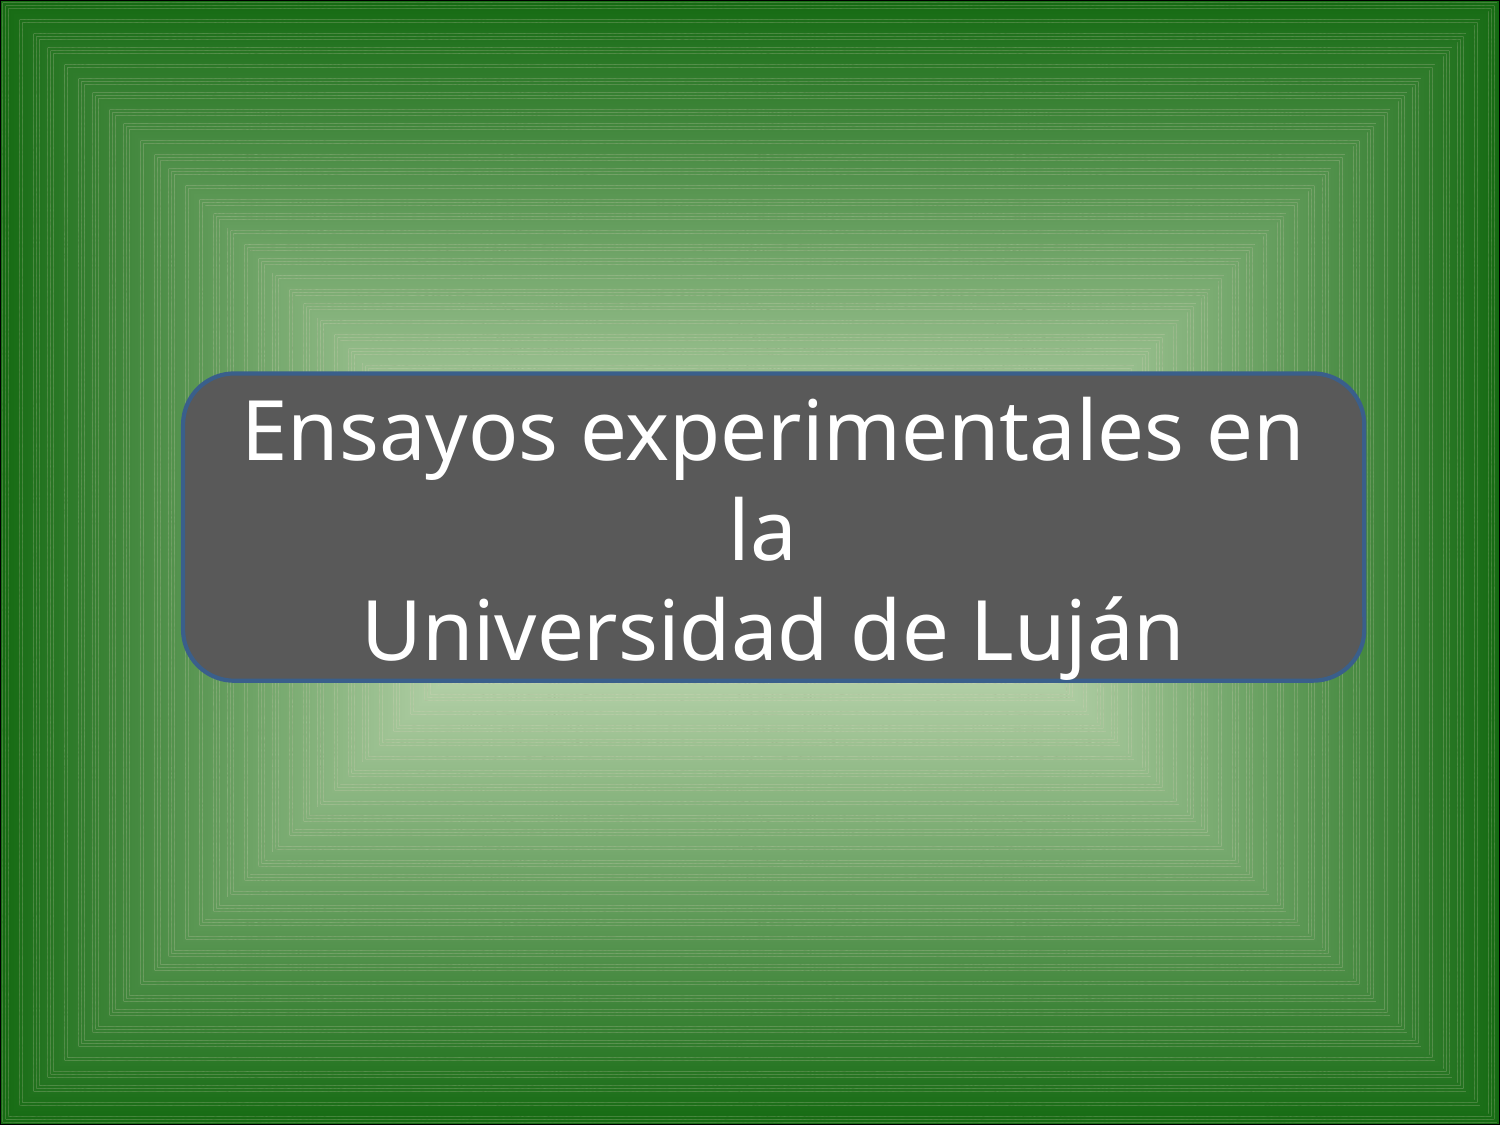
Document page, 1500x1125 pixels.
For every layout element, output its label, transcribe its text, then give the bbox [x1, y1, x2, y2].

text_box Ensayos experimentales en la Universidad de Luján [180, 371, 1367, 683]
text_box [0, 0, 1500, 1125]
